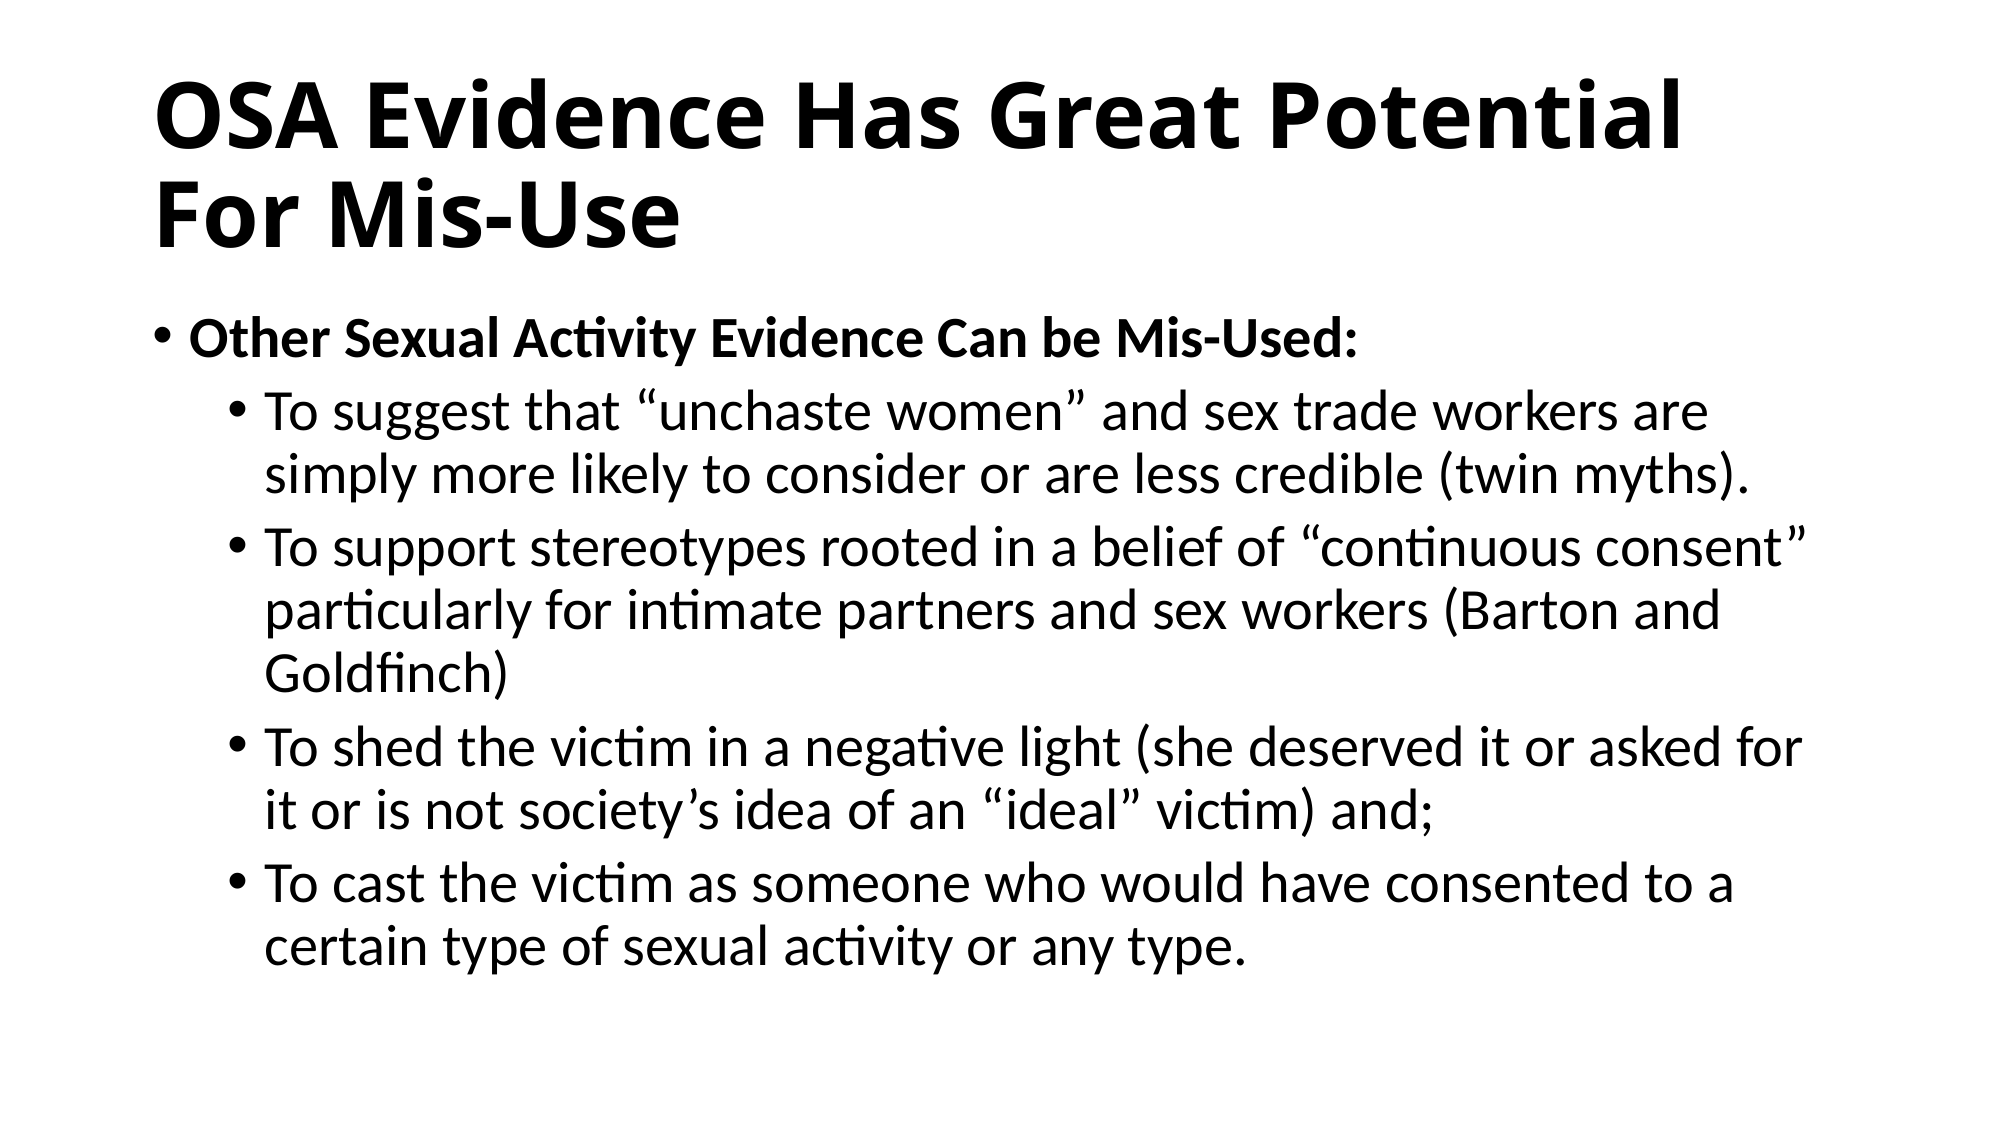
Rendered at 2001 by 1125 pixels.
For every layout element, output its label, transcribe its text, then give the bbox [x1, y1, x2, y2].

list Other Sexual Activity Evidence Can be Mis-Used: To suggest that “unchaste women” and sex trade workers are simply more likely to consider or are less credible (twin myths). To support stereotypes rooted in a belief of “continuous consent” particularly for intimate partners and sex workers (Barton and Goldfinch) To shed the victim in a negative light (she deserved it or asked for it or is not society’s idea of an “ideal” victim) and; To cast the victim as someone who would have consented to a certain type of sexual activity or any type. [137, 299, 1863, 1014]
title OSA Evidence Has Great Potential For Mis-Use [137, 59, 1863, 278]
